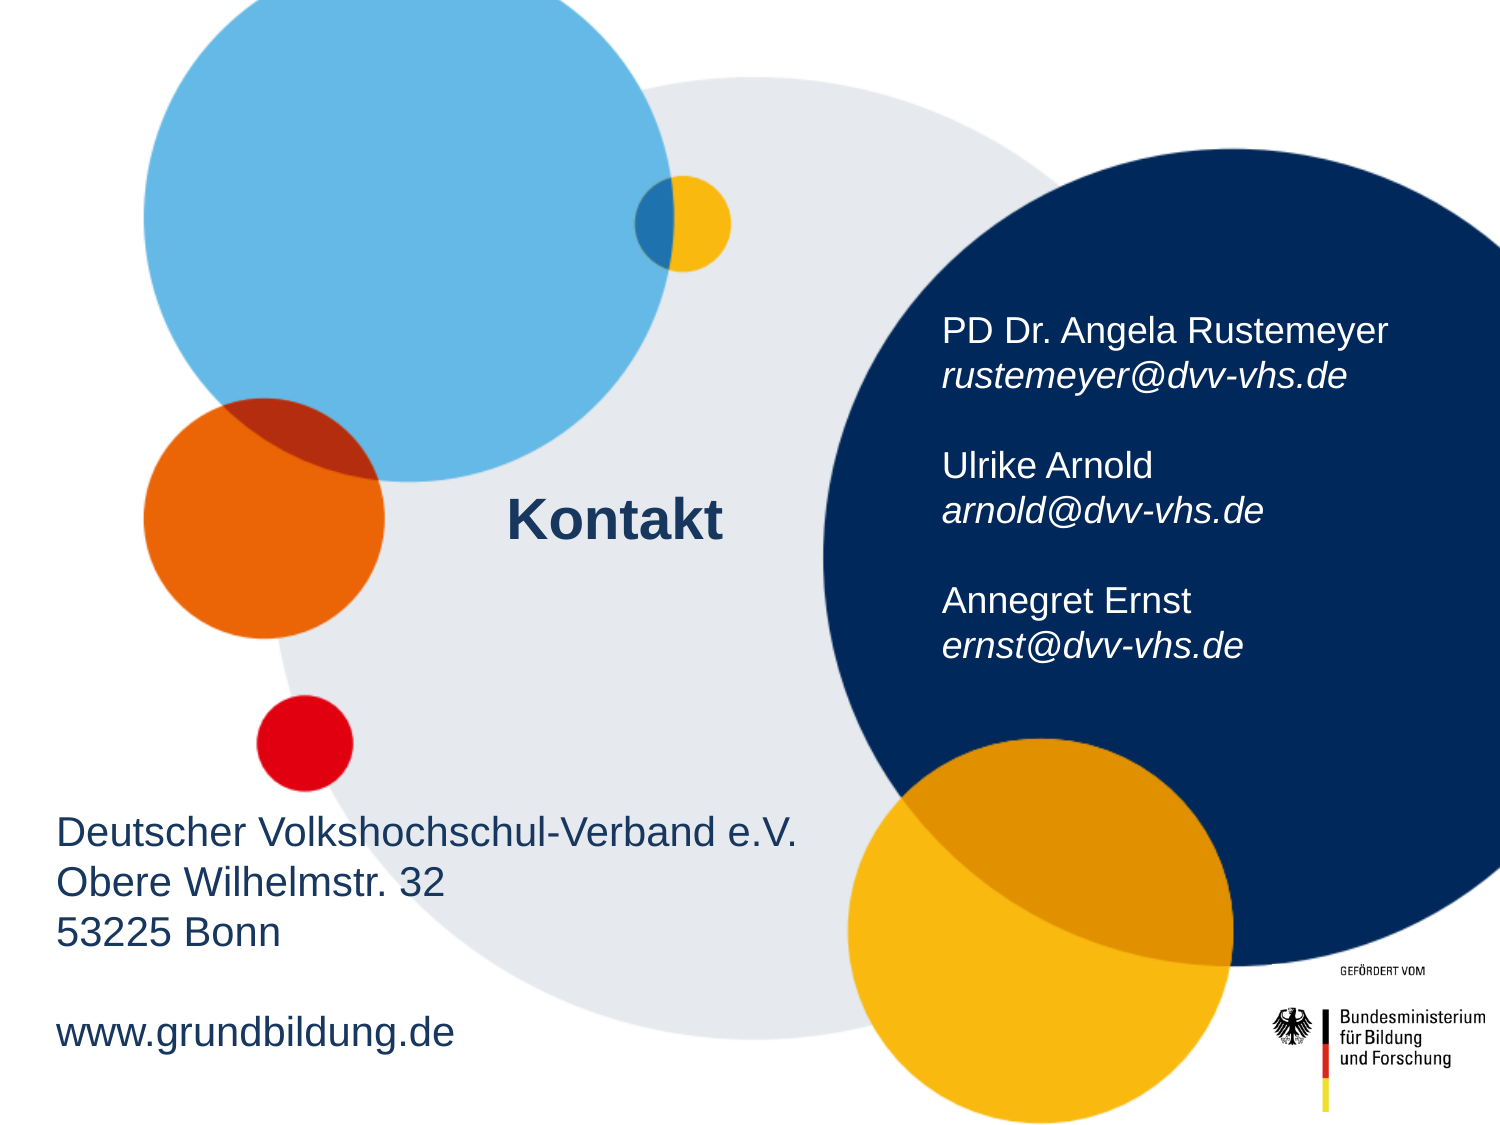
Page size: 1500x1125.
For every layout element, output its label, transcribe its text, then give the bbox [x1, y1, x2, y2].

picture [1271, 963, 1485, 1112]
text_box Kontakt [491, 473, 787, 559]
text_box Deutscher Volkshochschul-Verband e.V. Obere Wilhelmstr. 32 53225 Bonn www.grundbildung.de [41, 796, 854, 1062]
text_box PD Dr. Angela Rustemeyer rustemeyer@dvv-vhs.de Ulrike Arnold arnold@dvv-vhs.de Annegret Ernst ernst@dvv-vhs.de [927, 253, 1471, 674]
